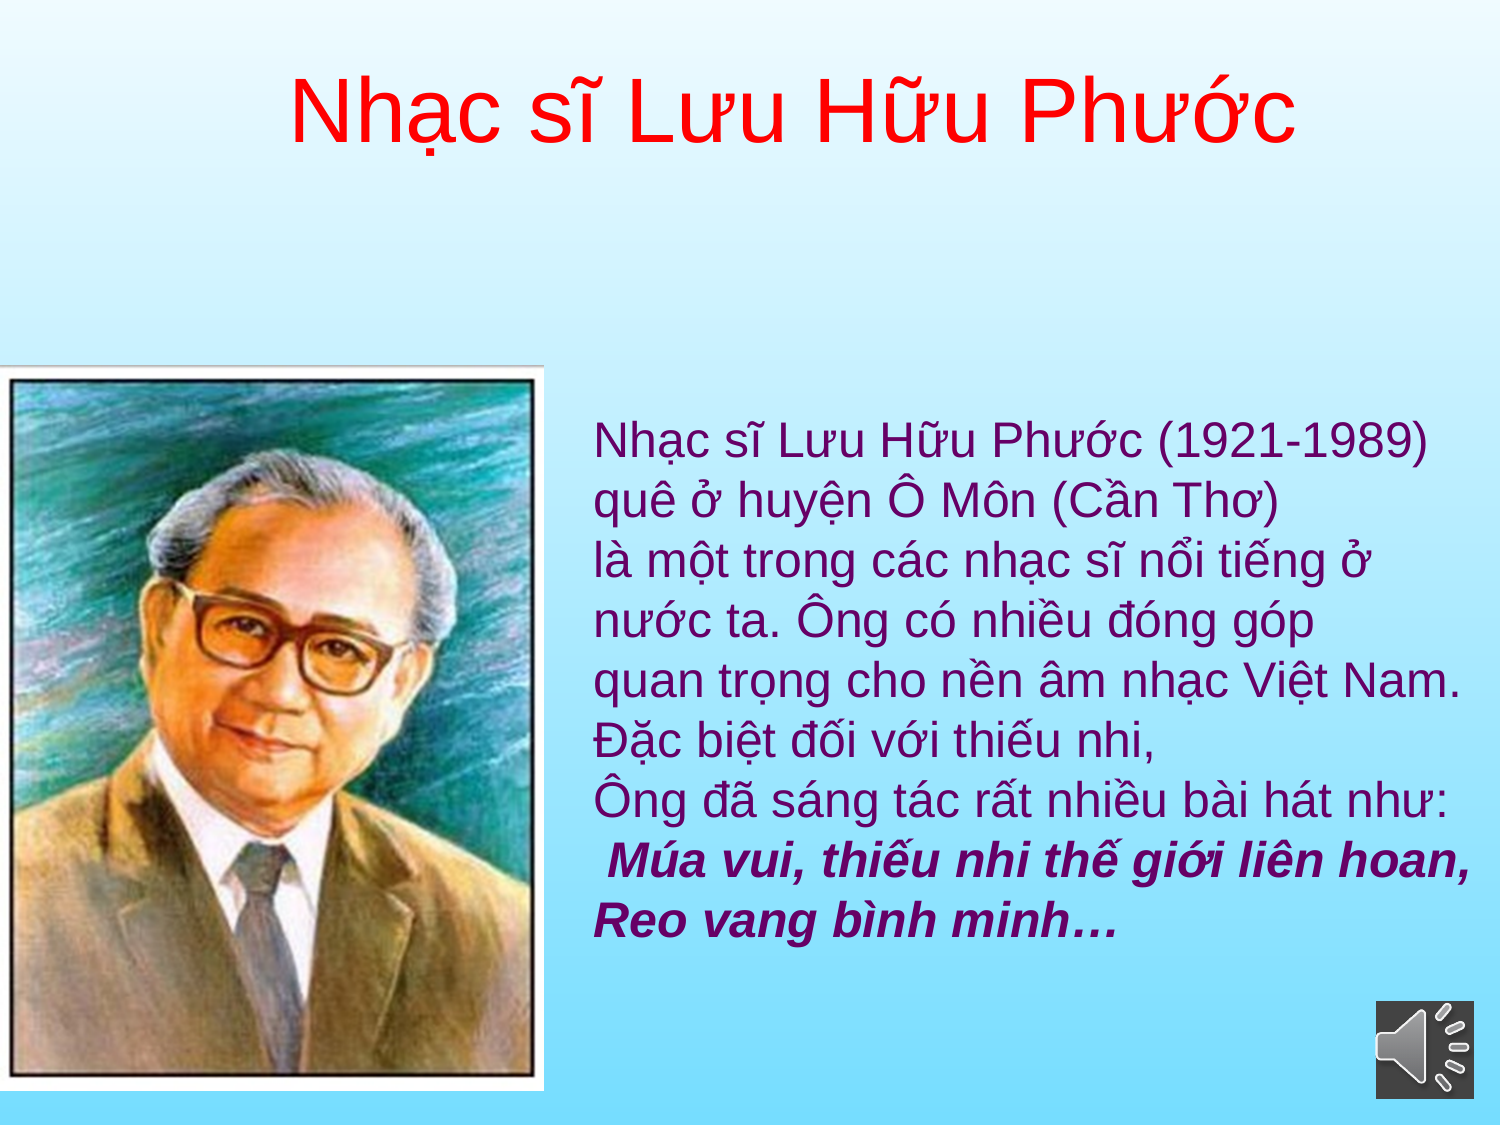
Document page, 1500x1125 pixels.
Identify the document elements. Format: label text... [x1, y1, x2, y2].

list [0, 365, 544, 1091]
title Nhạc sĩ Lưu Hữu Phước [137, 37, 1451, 176]
picture [1374, 999, 1476, 1101]
text_box Nhạc sĩ Lưu Hữu Phước (1921-1989) quê ở huyện Ô Môn (Cần Thơ) là một trong các nhạc sĩ nổi tiếng ở nước ta. Ông có nhiều đóng góp quan trọng cho nền âm nhạc Việt Nam. Đặc biệt đối với thiếu nhi, Ông đã sáng tác rất nhiều bài hát như: Múa vui, thiếu nhi thế giới liên hoan, Reo vang bình minh… [579, 399, 1500, 1015]
